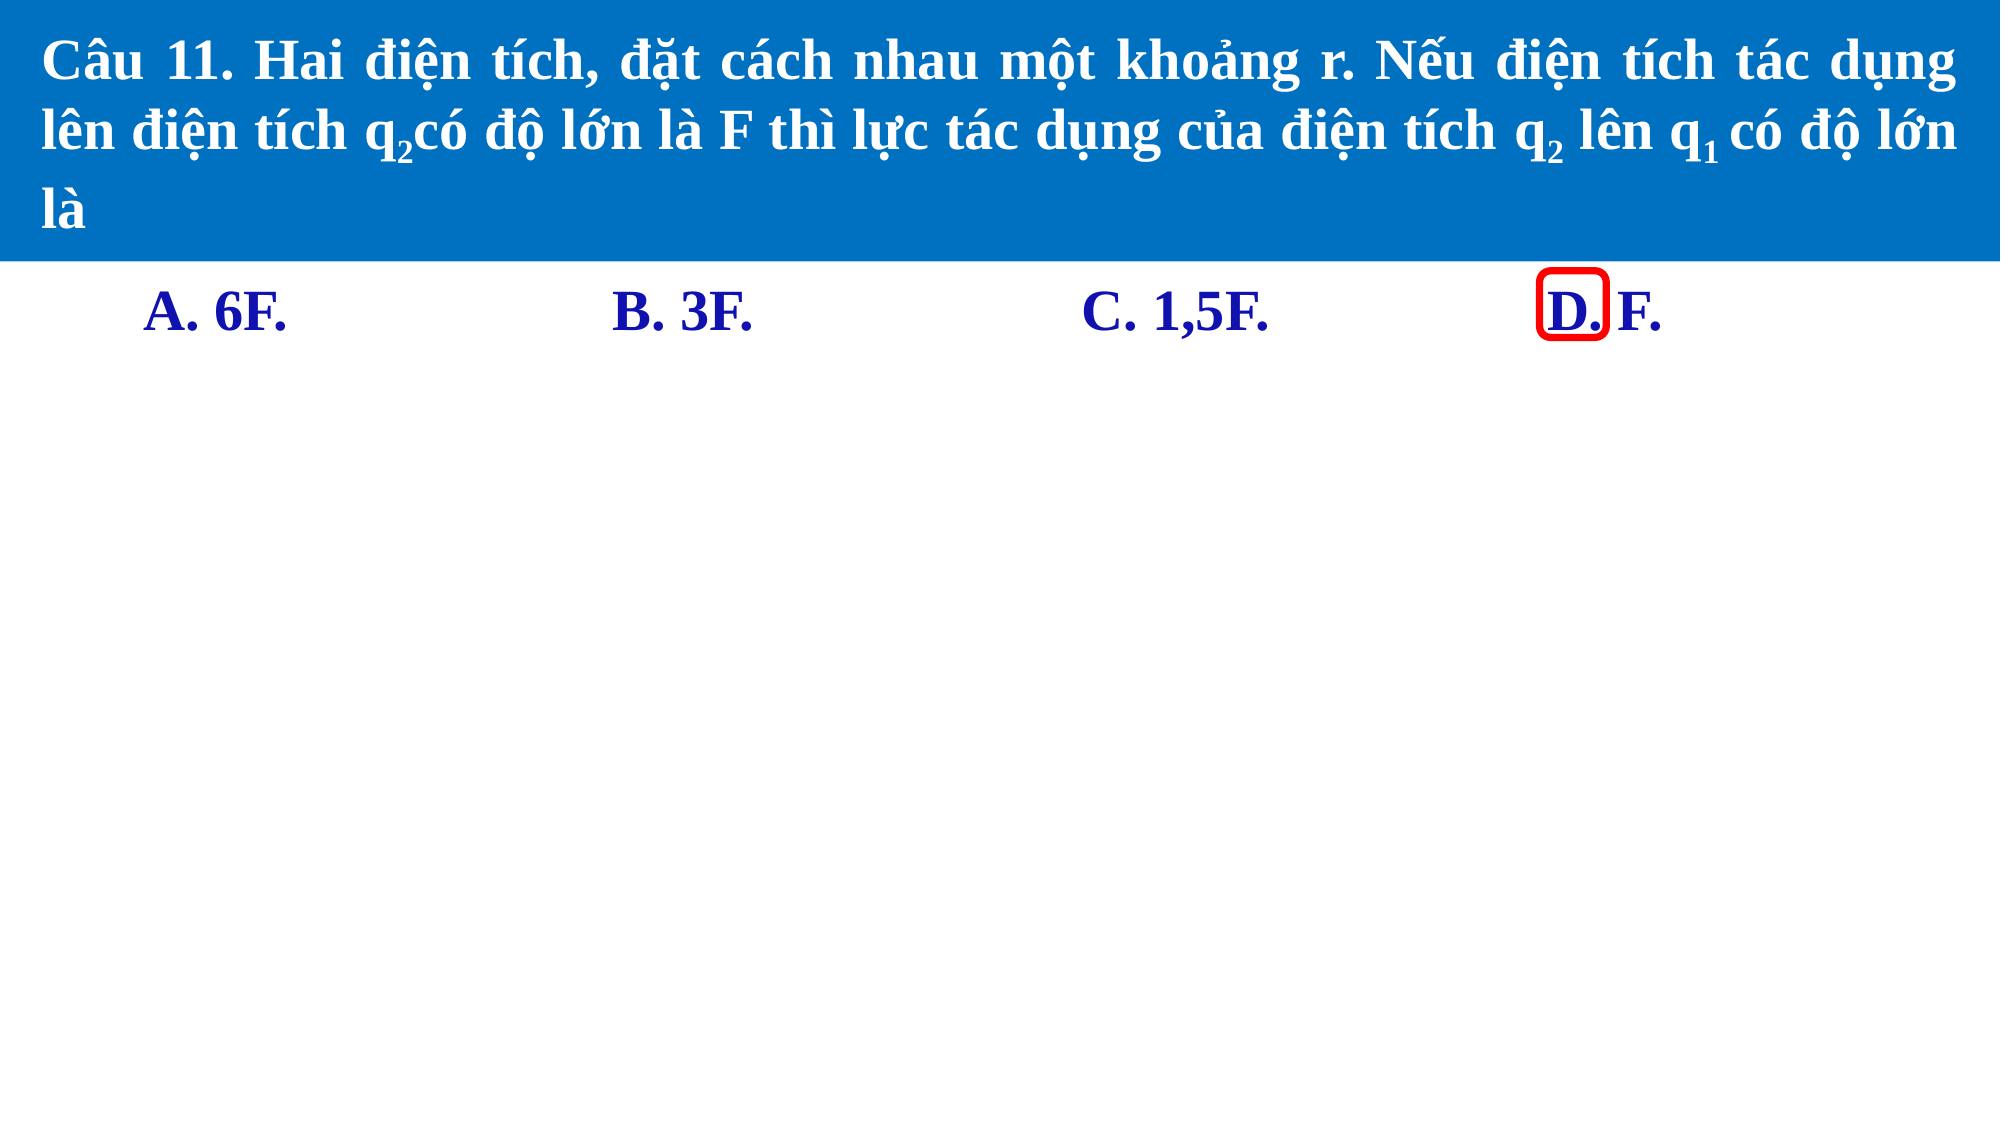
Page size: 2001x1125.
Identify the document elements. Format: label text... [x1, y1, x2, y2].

text_box A. 6F. [128, 264, 304, 350]
text_box [1538, 269, 1608, 339]
text_box B. 3F. [597, 264, 770, 350]
text_box C. 1,5F. [1066, 264, 1285, 350]
text_box D. F. [1532, 264, 1678, 350]
